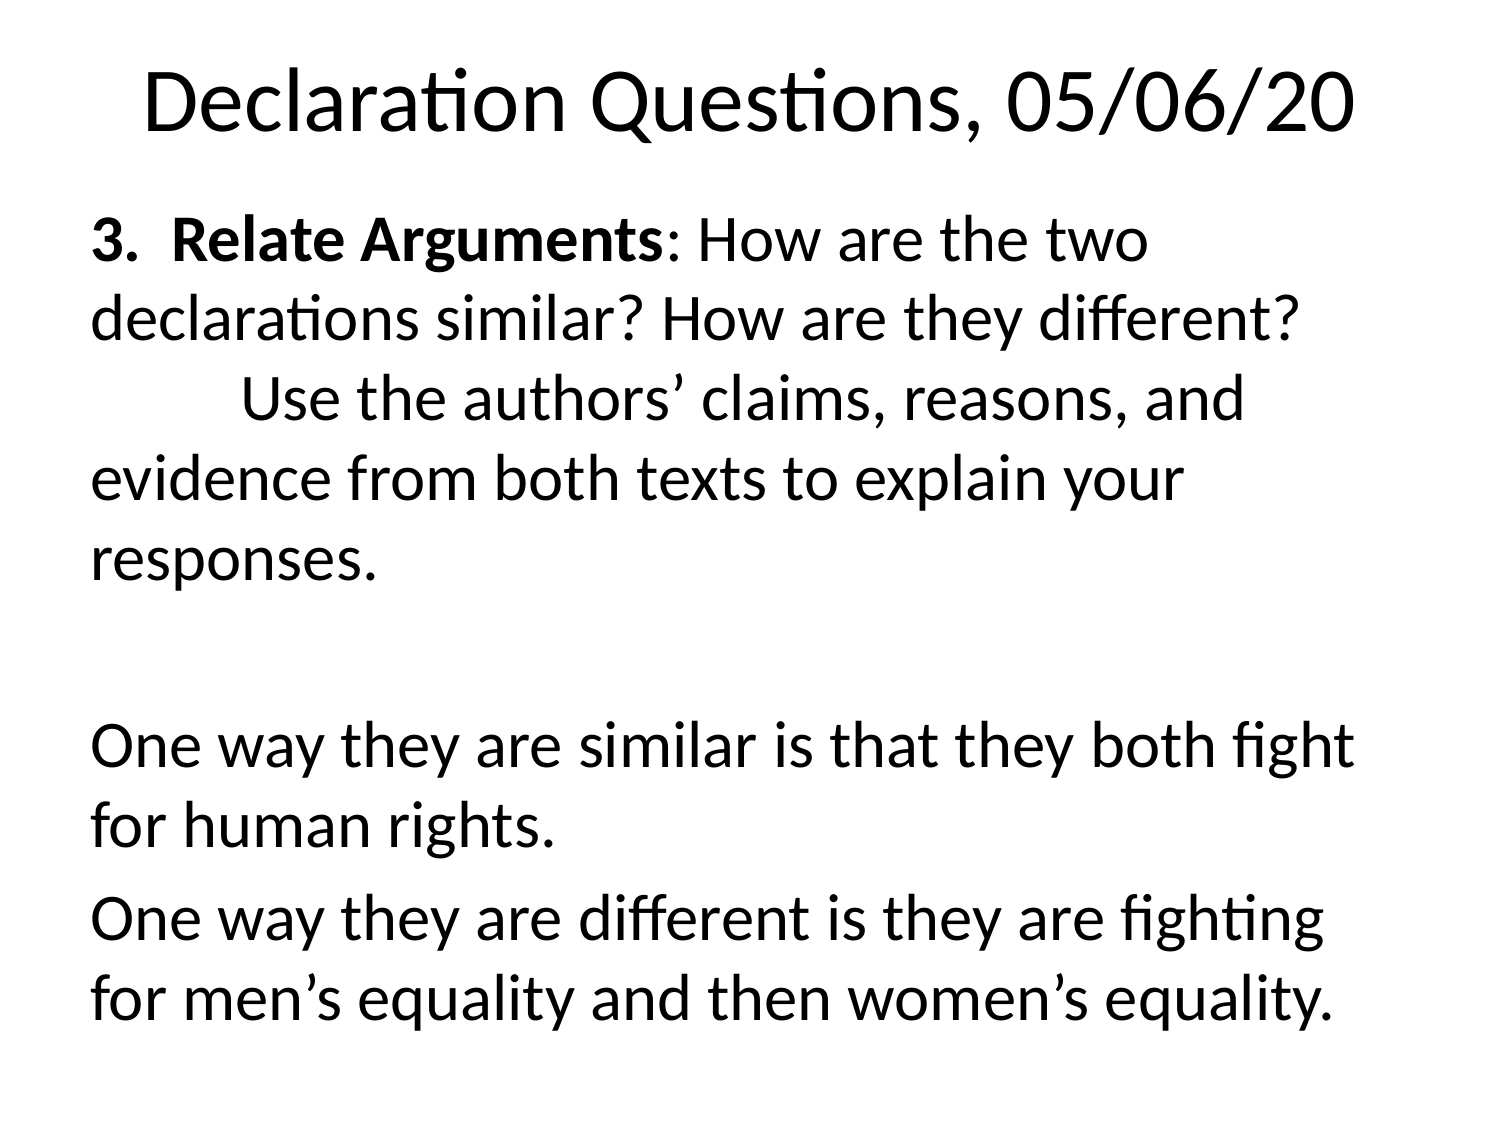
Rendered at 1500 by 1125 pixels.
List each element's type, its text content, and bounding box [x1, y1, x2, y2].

title Declaration Questions, 05/06/20 [74, 35, 1426, 155]
list 3. Relate Arguments: How are the two declarations similar? How are they different? Use the authors’ claims, reasons, and evidence from both texts to explain your responses. One way they are similar is that they both fight for human rights. One way they are different is they are fighting for men’s equality and then women’s equality. [74, 186, 1426, 1045]
